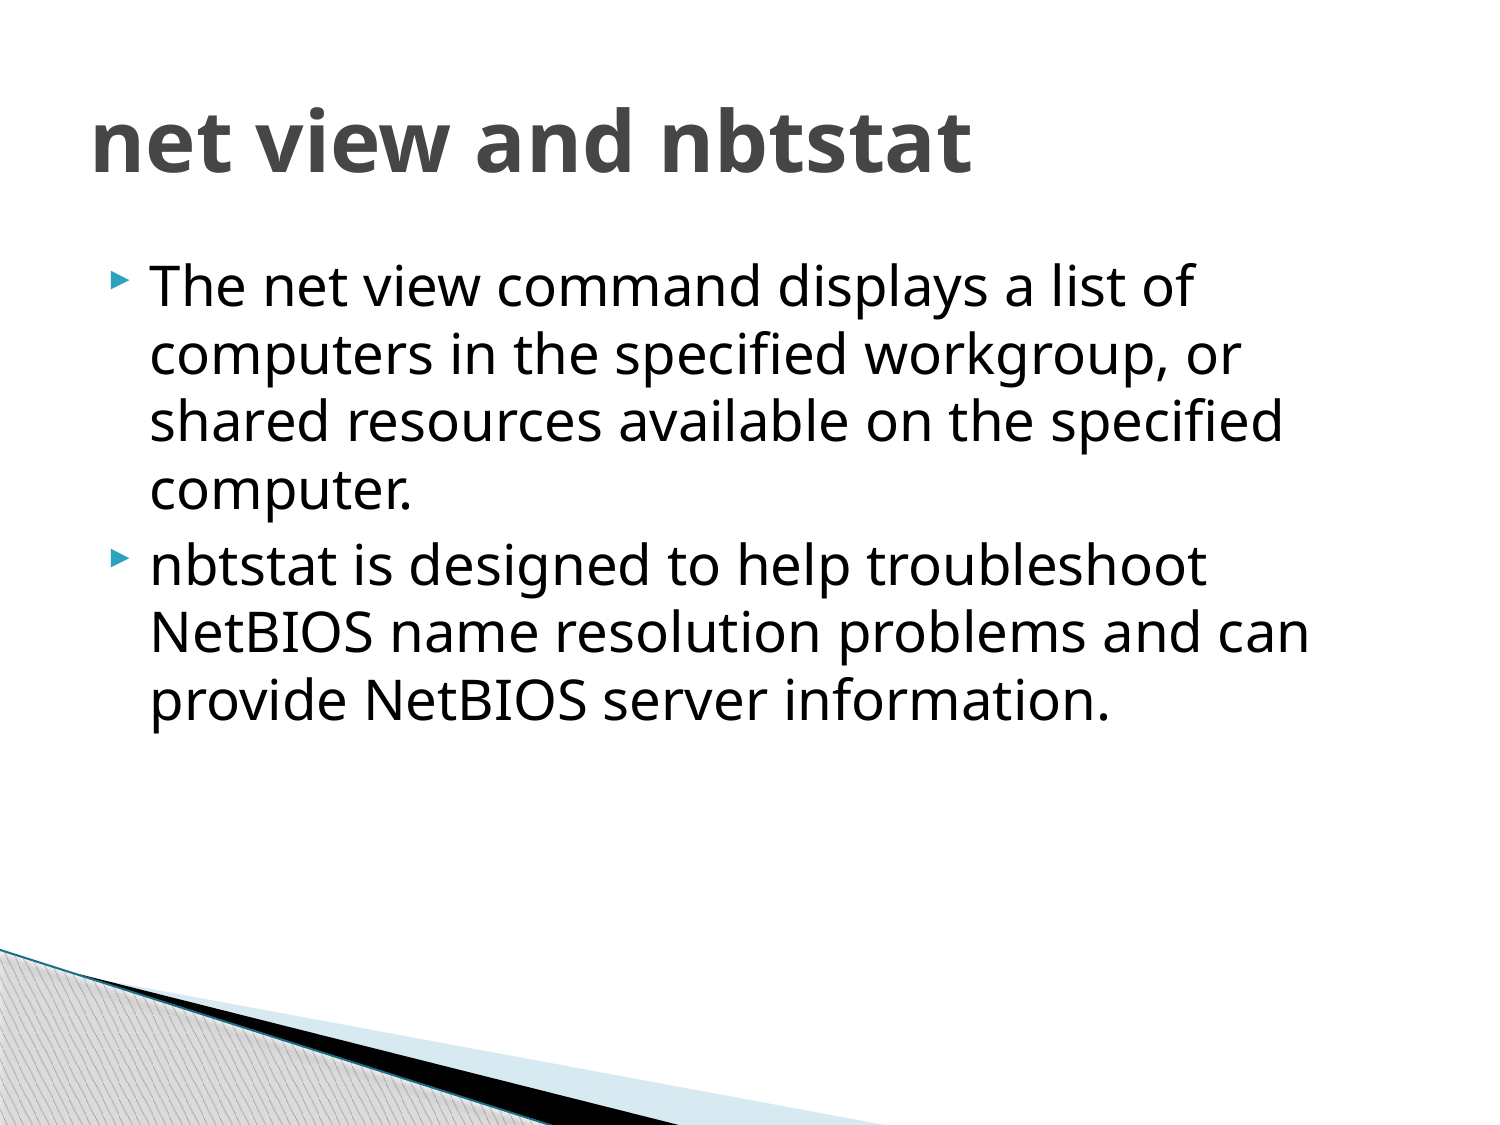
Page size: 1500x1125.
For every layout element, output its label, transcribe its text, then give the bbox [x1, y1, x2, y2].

title net view and nbtstat [75, 45, 1425, 233]
list The net view command displays a list of computers in the specified workgroup, or shared resources available on the specified computer. nbtstat is designed to help troubleshoot NetBIOS name resolution problems and can provide NetBIOS server information. [75, 243, 1425, 986]
